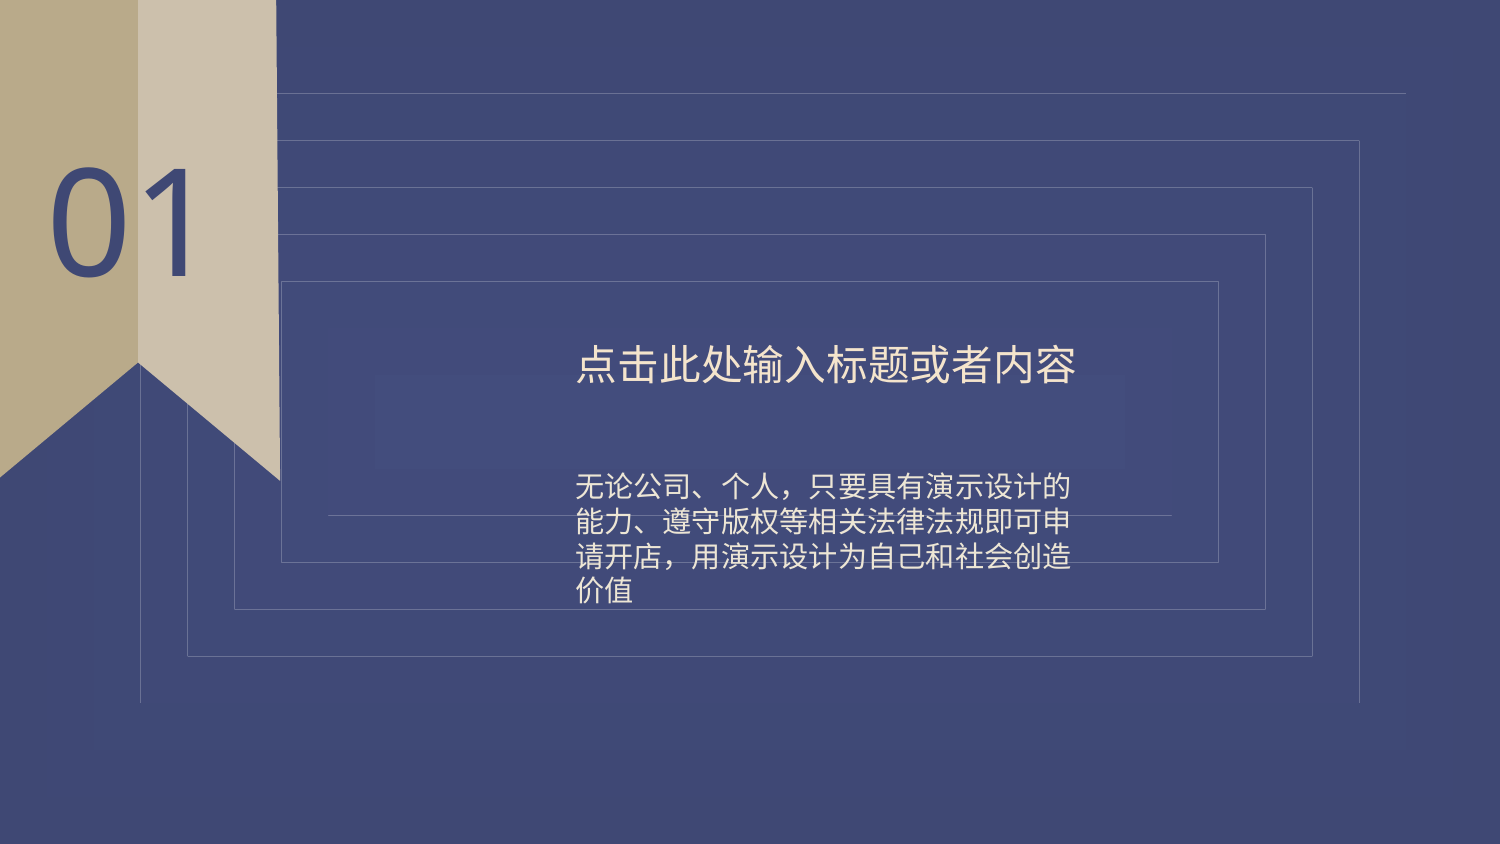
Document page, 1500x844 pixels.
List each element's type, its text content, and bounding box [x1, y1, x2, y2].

text_box 点击此处输入标题或者内容 [561, 331, 1223, 397]
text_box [0, 0, 281, 482]
text_box 无论公司、个人，只要具有演示设计的能力、遵守版权等相关法律法规即可申请开店，用演示设计为自己和社会创造价值 [560, 460, 1093, 616]
